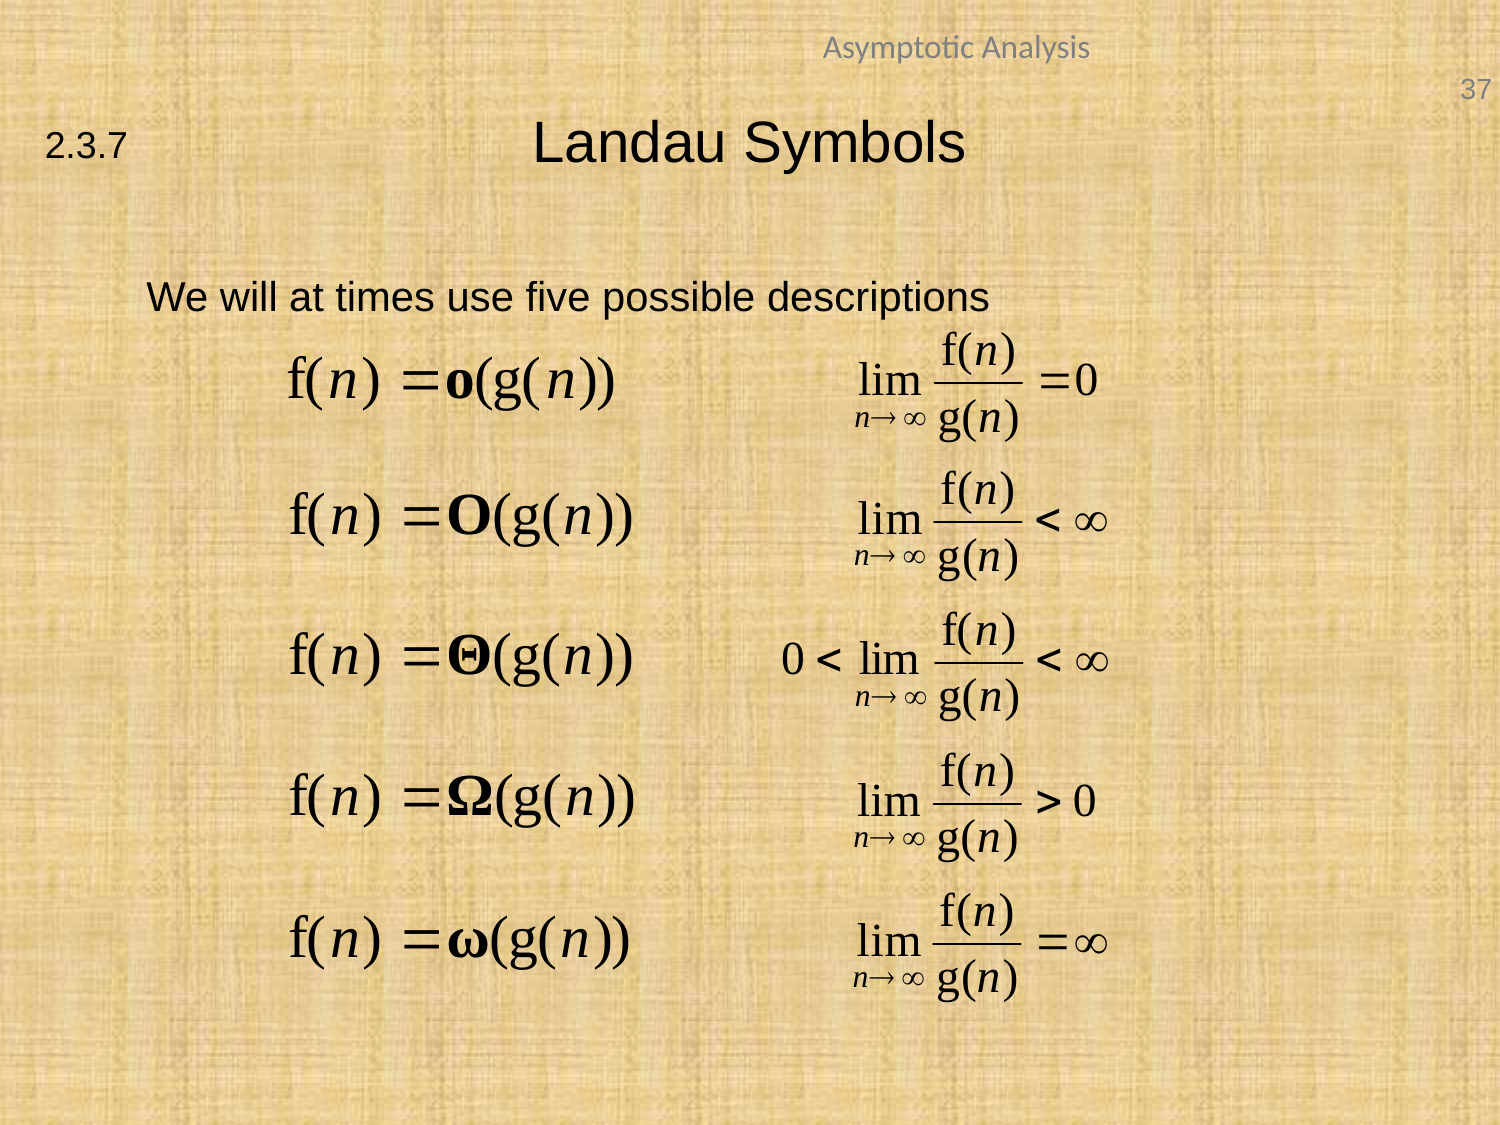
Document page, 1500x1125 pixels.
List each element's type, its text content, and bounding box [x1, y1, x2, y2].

list We will at times use five possible descriptions [74, 262, 1426, 1006]
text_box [278, 343, 628, 424]
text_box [846, 458, 1117, 590]
picture [0, 0, 1500, 1125]
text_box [845, 740, 1105, 872]
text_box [280, 619, 649, 700]
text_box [280, 760, 649, 841]
text_box 2.3.7 [30, 113, 144, 174]
title Landau Symbols [74, 44, 1426, 233]
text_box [846, 319, 1106, 451]
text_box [280, 479, 649, 560]
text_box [280, 902, 644, 983]
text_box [774, 599, 1117, 731]
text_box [845, 880, 1116, 1012]
